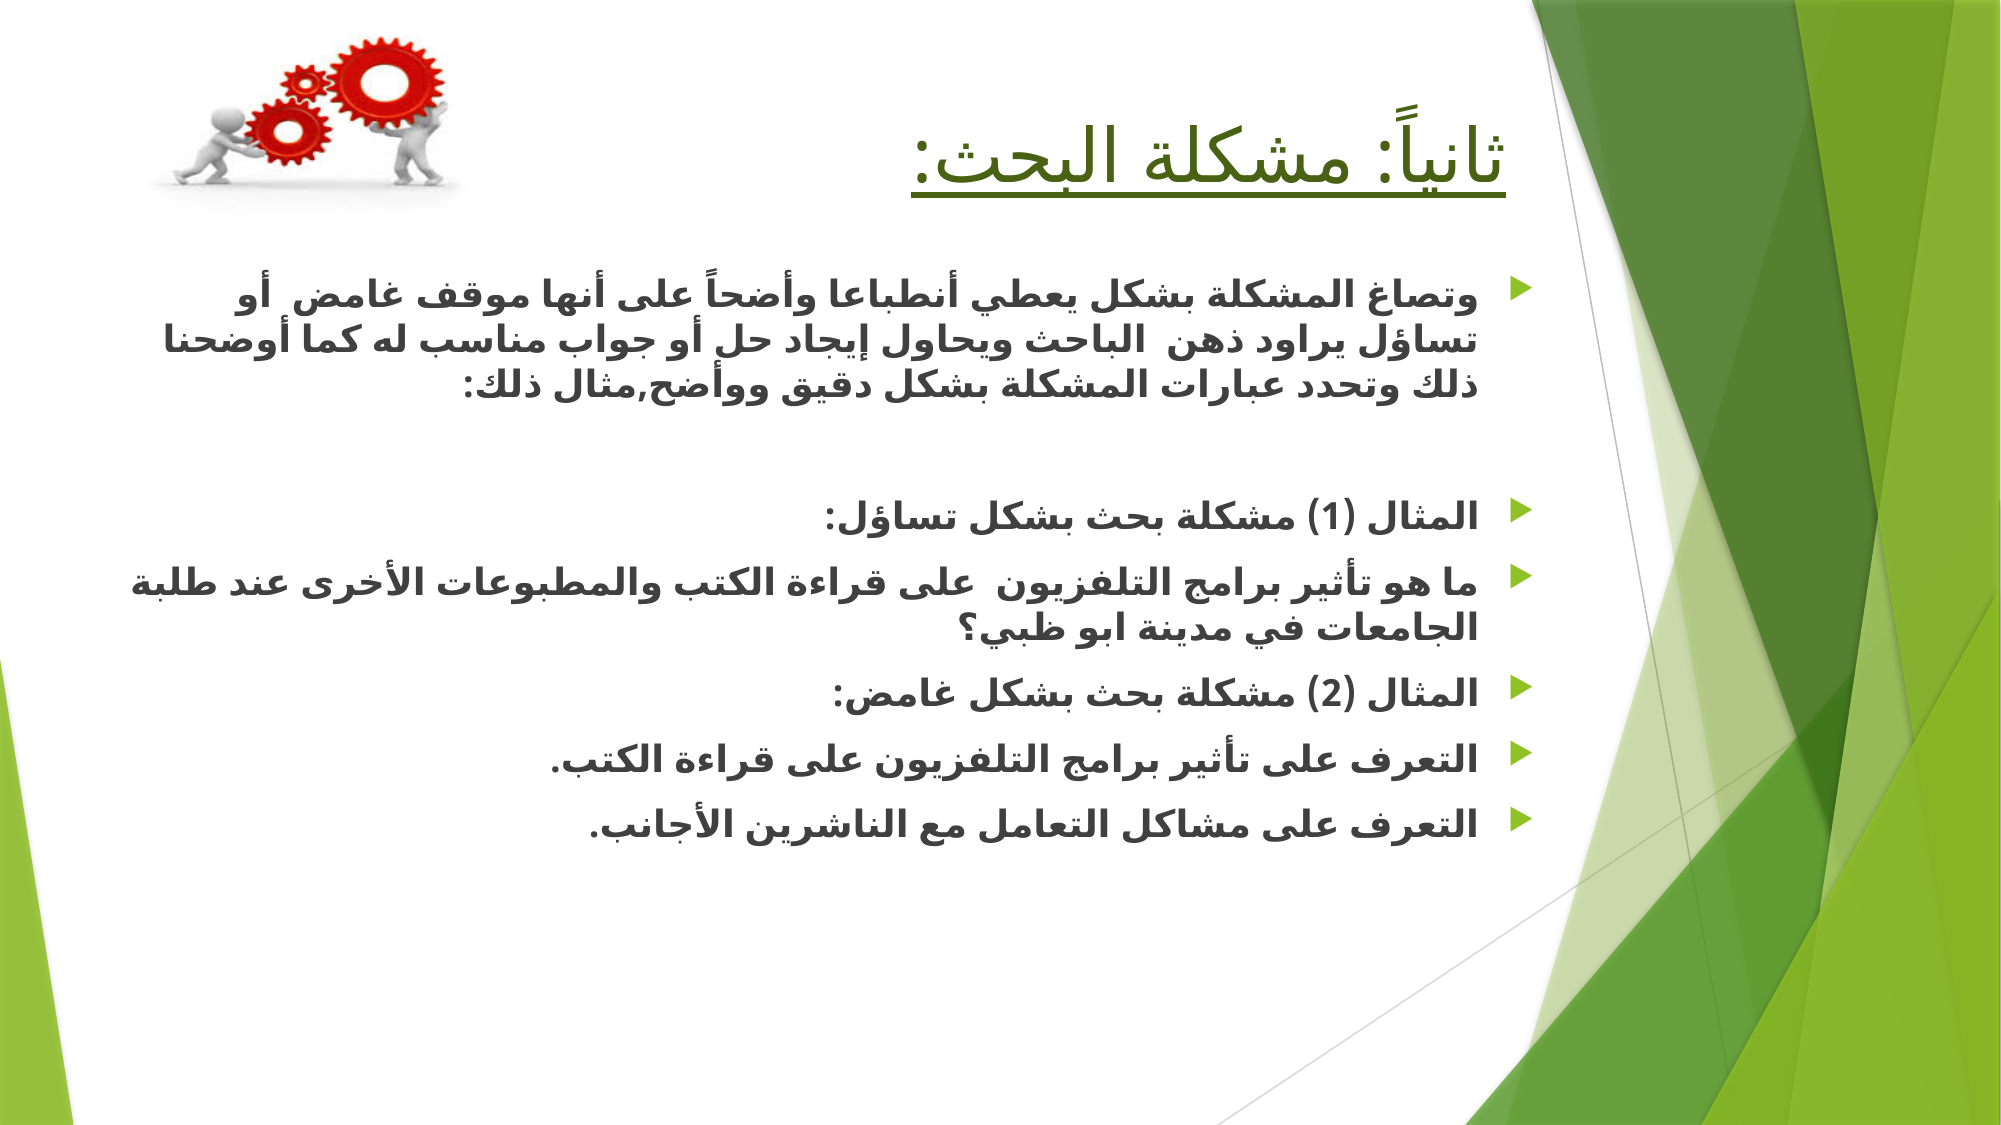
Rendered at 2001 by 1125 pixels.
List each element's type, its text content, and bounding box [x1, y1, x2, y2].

list وتصاغ المشكلة بشكل يعطي أنطباعا وأضحاً على أنها موقف غامض أو تساؤل يراود ذهن الباحث ويحاول إيجاد حل أو جواب مناسب له كما أوضحنا ذلك وتحدد عبارات المشكلة بشكل دقيق ووأضح,مثال ذلك: المثال (1) مشكلة بحث بشكل تساؤل: ما هو تأثير برامج التلفزيون على قراءة الكتب والمطبوعات الأخرى عند طلبة الجامعات في مدينة ابو ظبي؟ المثال (2) مشكلة بحث بشكل غامض: التعرف على تأثير برامج التلفزيون على قراءة الكتب. التعرف على مشاكل التعامل مع الناشرين الأجانب. [111, 262, 1552, 1020]
title ثانياً: مشكلة البحث: [111, 99, 1522, 262]
picture [97, 26, 502, 237]
